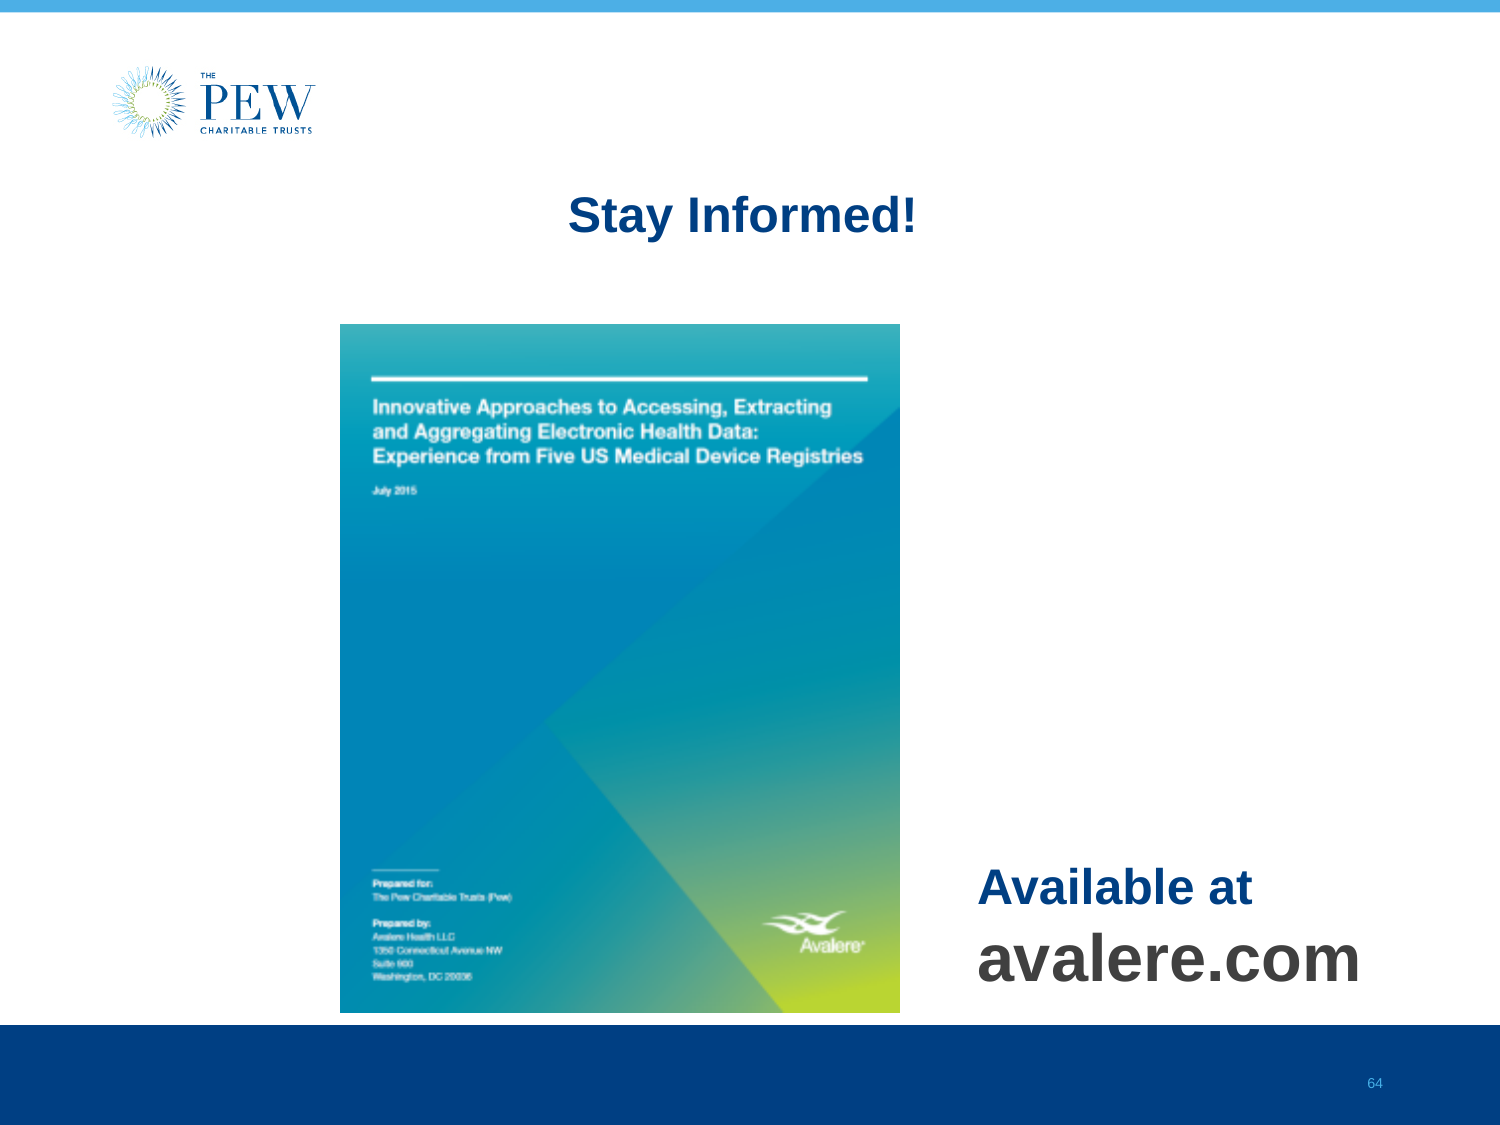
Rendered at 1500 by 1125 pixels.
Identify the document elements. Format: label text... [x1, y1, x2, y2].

picture [373, 893, 456, 901]
picture [373, 486, 391, 496]
text_box Available at avalere.com [962, 787, 1425, 1003]
picture [373, 959, 413, 968]
picture [373, 624, 901, 1013]
picture [339, 324, 901, 468]
picture [372, 879, 433, 889]
picture [372, 919, 431, 929]
picture [394, 485, 417, 495]
text_box Stay Informed! [74, 174, 1425, 288]
picture [75, 13, 338, 174]
